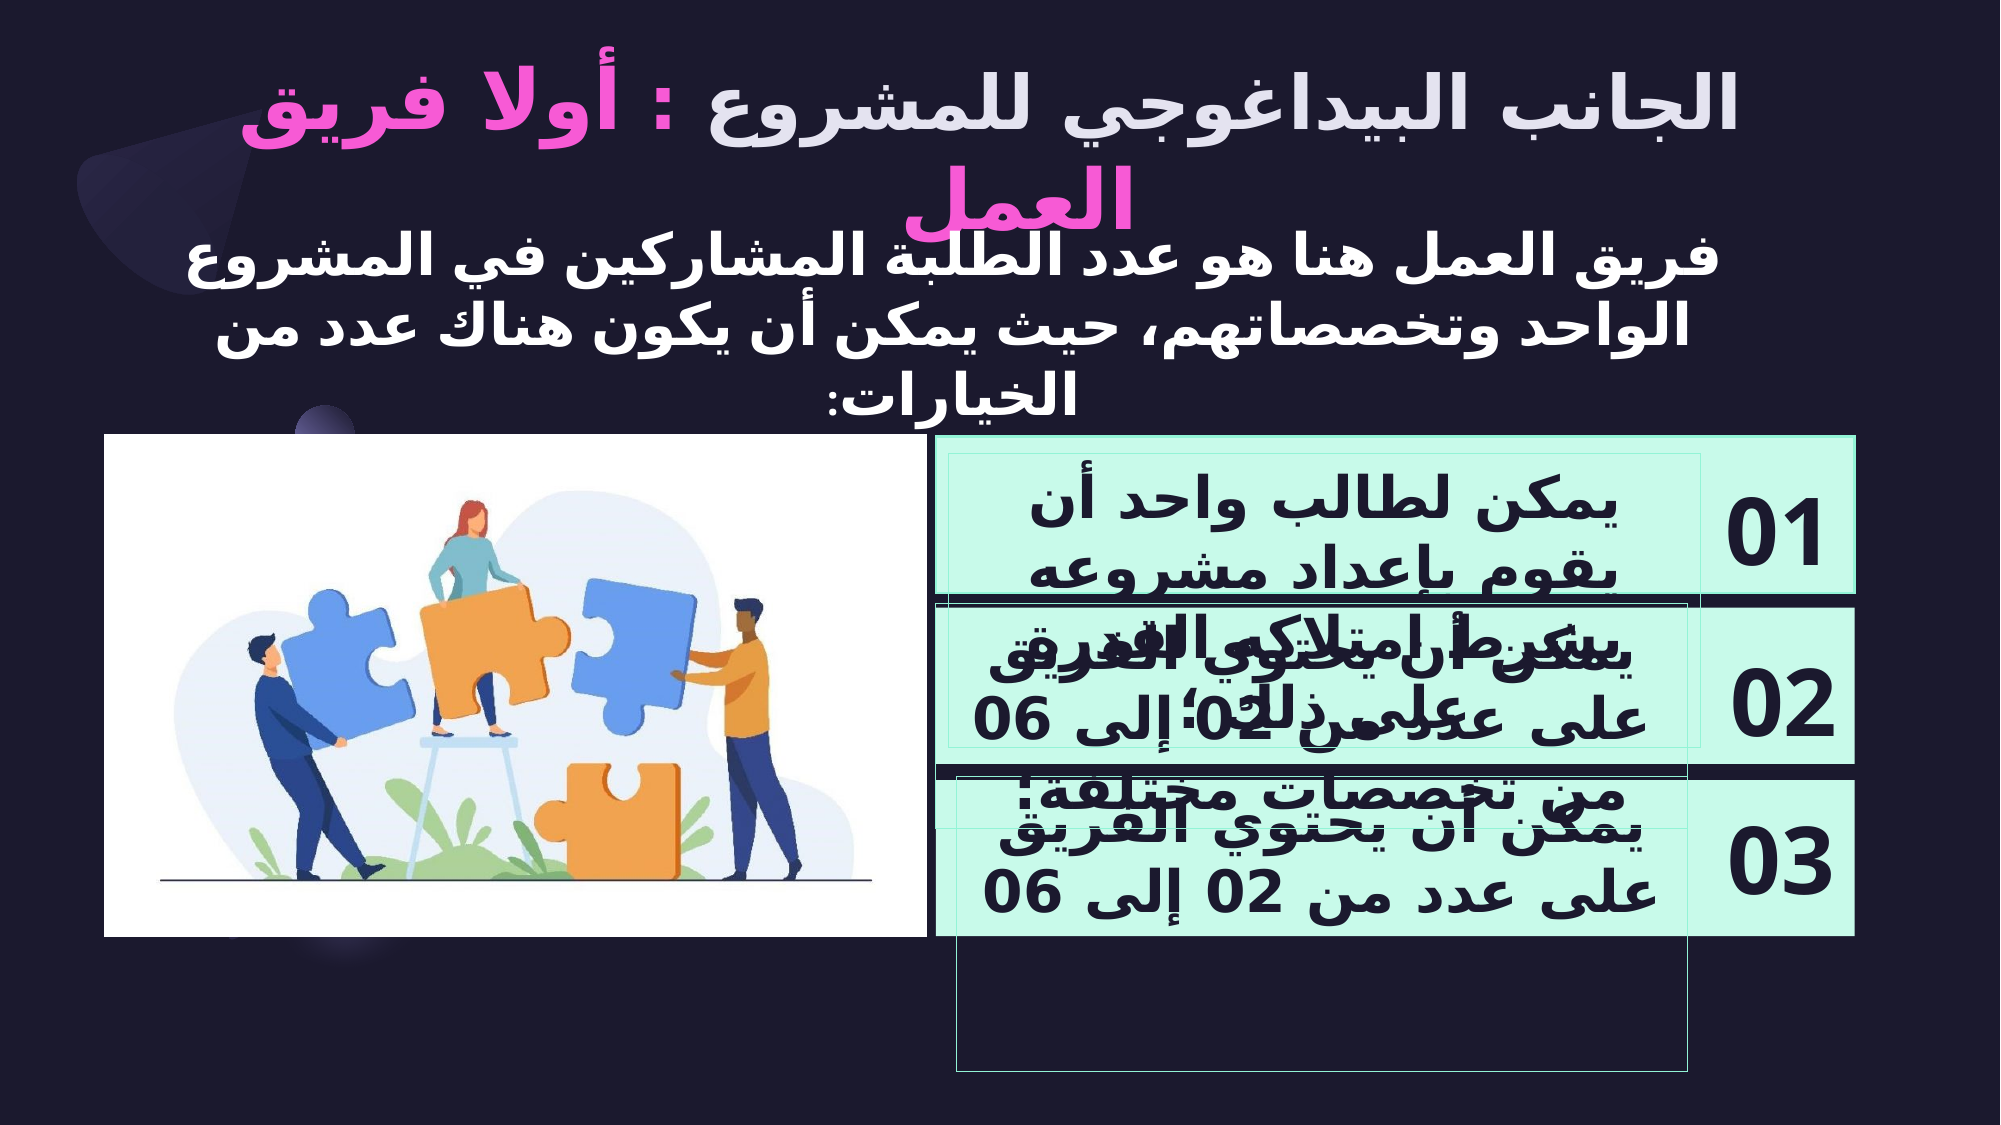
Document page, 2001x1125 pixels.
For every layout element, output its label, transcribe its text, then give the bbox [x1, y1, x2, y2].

text_box [1688, 922, 1856, 937]
text_box الجانب البيداغوجي للمشروع : أولا فريق العمل [197, 38, 1785, 254]
text_box [935, 435, 1856, 594]
text_box يمكن أن يحتوي الفريق على عدد من 02 إلى 06 من تخصصات مختلفة؛ [935, 603, 1688, 829]
text_box 01 [1701, 464, 1876, 592]
text_box فريق العمل هنا هو عدد الطلبة المشاركين في المشروع الواحد وتخصصاتهم، حيث يمكن أن يكون هناك عدد من الخيارات: [140, 209, 1767, 435]
text_box [935, 829, 956, 937]
picture [104, 434, 928, 937]
text_box يمكن أن يحتوي الفريق على عدد من 02 إلى 06 طلبة من نفس التخصص ؛ [956, 829, 1688, 1072]
text_box 03 [1688, 793, 1878, 922]
text_box [1688, 779, 1856, 793]
text_box [1701, 607, 1856, 635]
text_box 02 [1688, 635, 1881, 763]
text_box يمكن لطالب واحد أن يقوم بإعداد مشروعه بشرط امتلاكه القدرة على ذلك ؛ [948, 453, 1701, 748]
